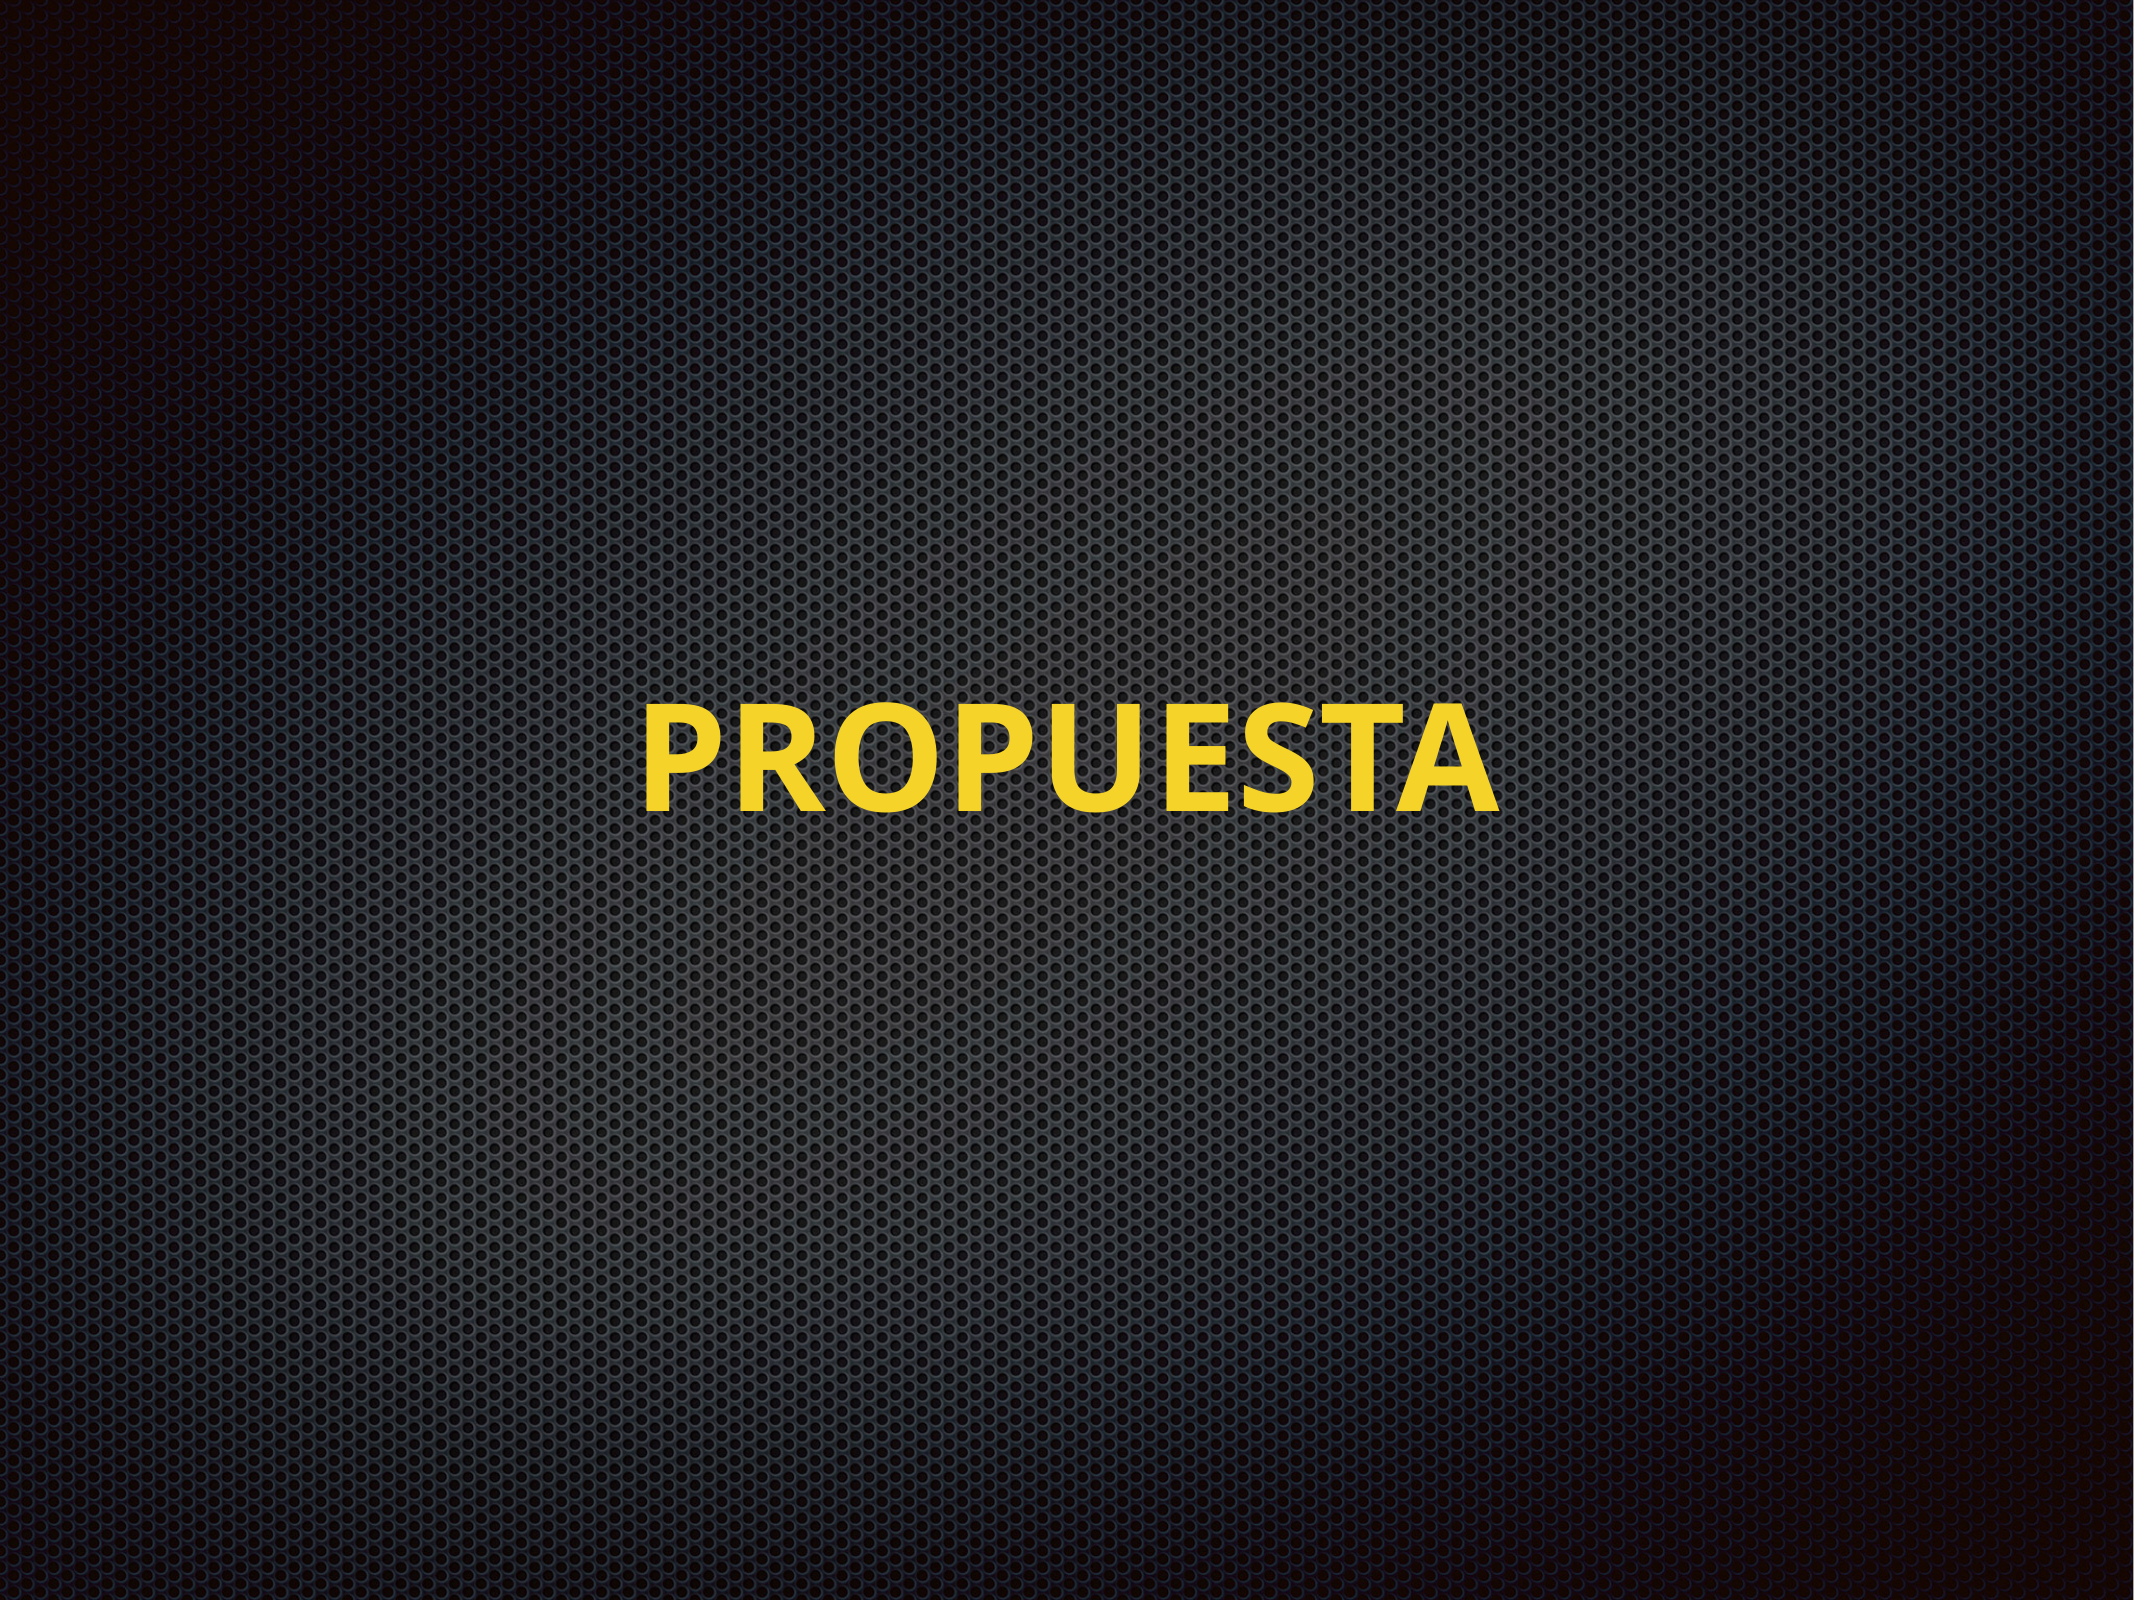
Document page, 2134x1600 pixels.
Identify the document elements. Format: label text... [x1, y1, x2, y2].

picture [0, 0, 2134, 1600]
title PROPUESTA [128, 551, 2005, 953]
